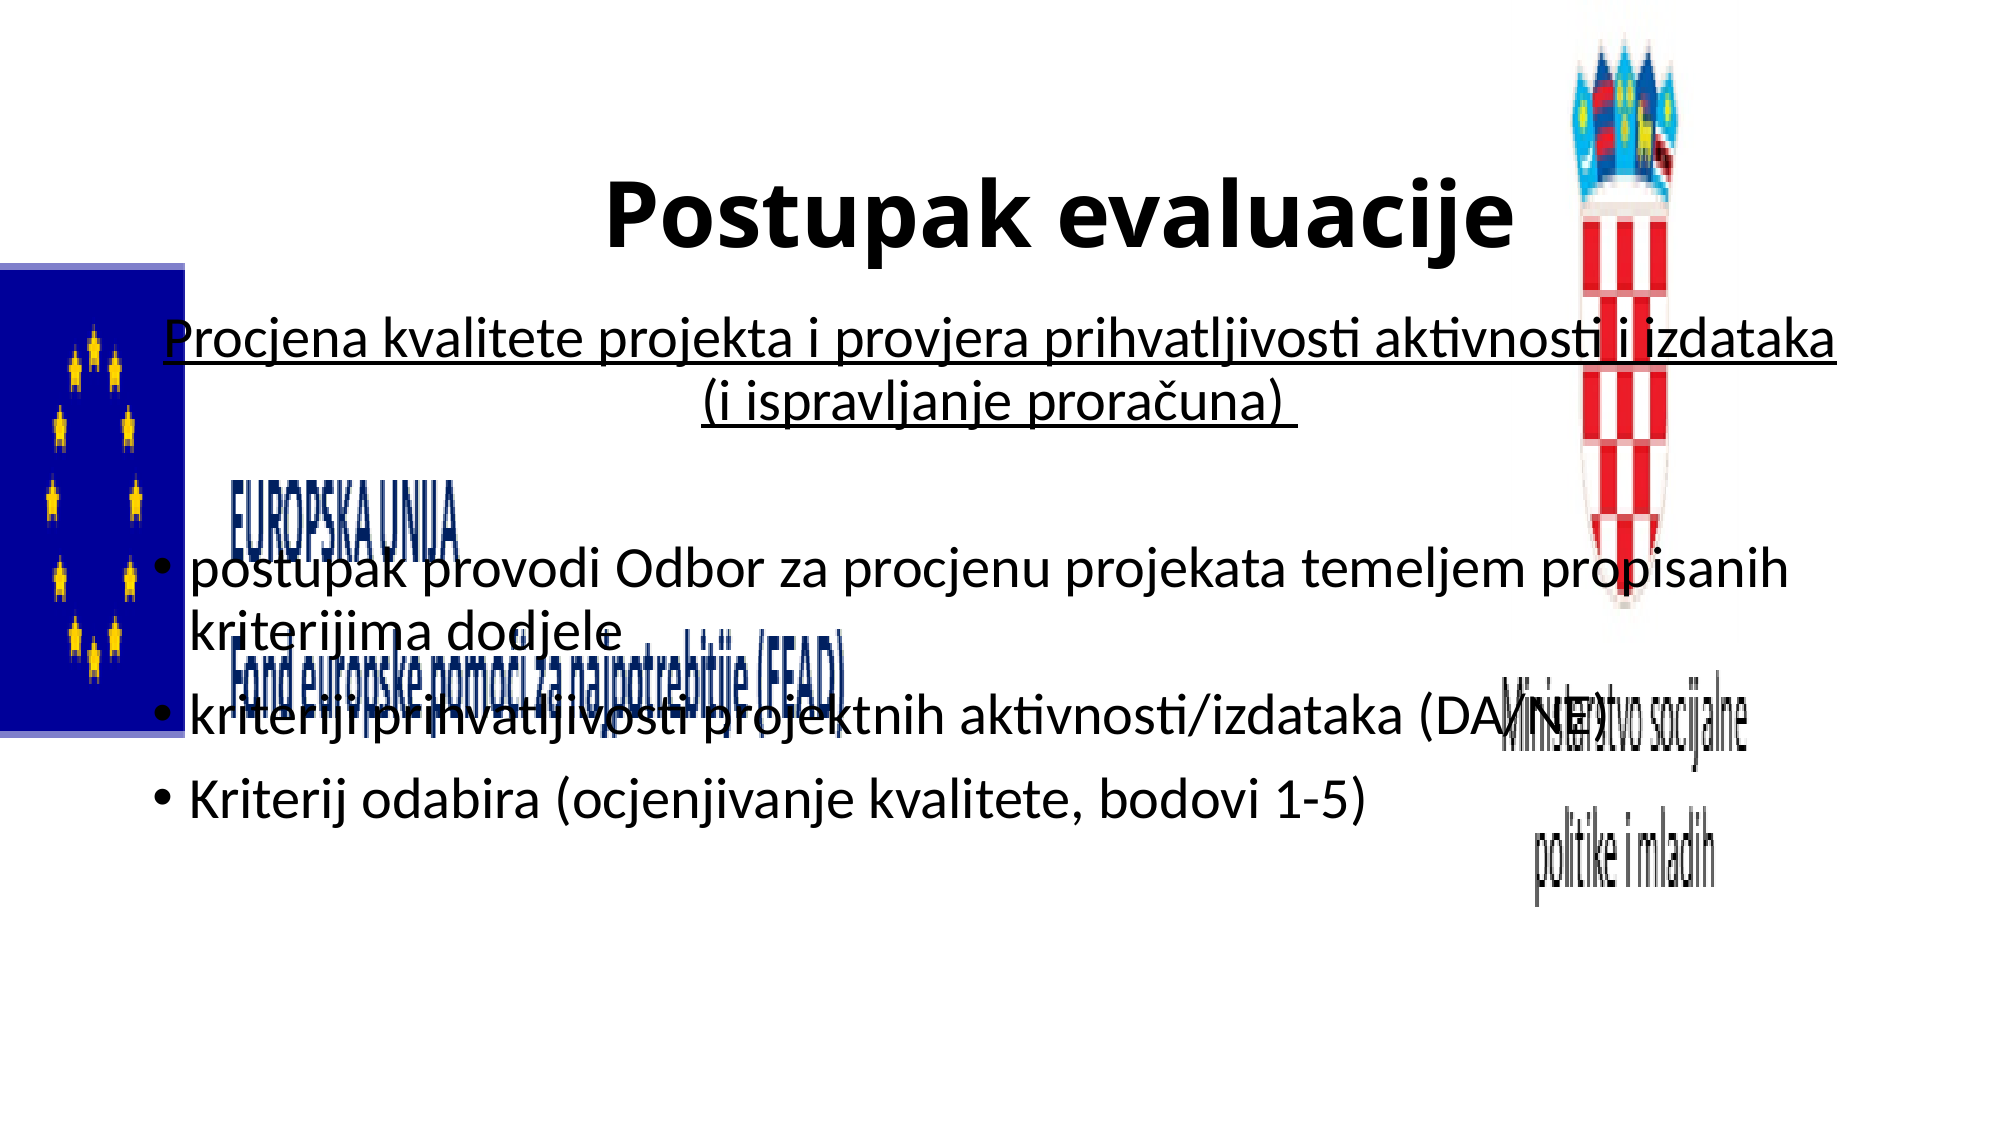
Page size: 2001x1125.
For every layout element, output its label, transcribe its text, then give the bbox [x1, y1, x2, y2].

picture [0, 0, 2001, 1125]
list Procjena kvalitete projekta i provjera prihvatljivosti aktivnosti i izdataka (i ispravljanje proračuna) postupak provodi Odbor za procjenu projekata temeljem propisanih kriterijima dodjele kriteriji prihvatljivosti projektnih aktivnosti/izdataka (DA/NE) Kriterij odabira (ocjenjivanje kvalitete, bodovi 1-5) [137, 299, 1863, 1014]
title Postupak evaluacije [137, 59, 1863, 278]
